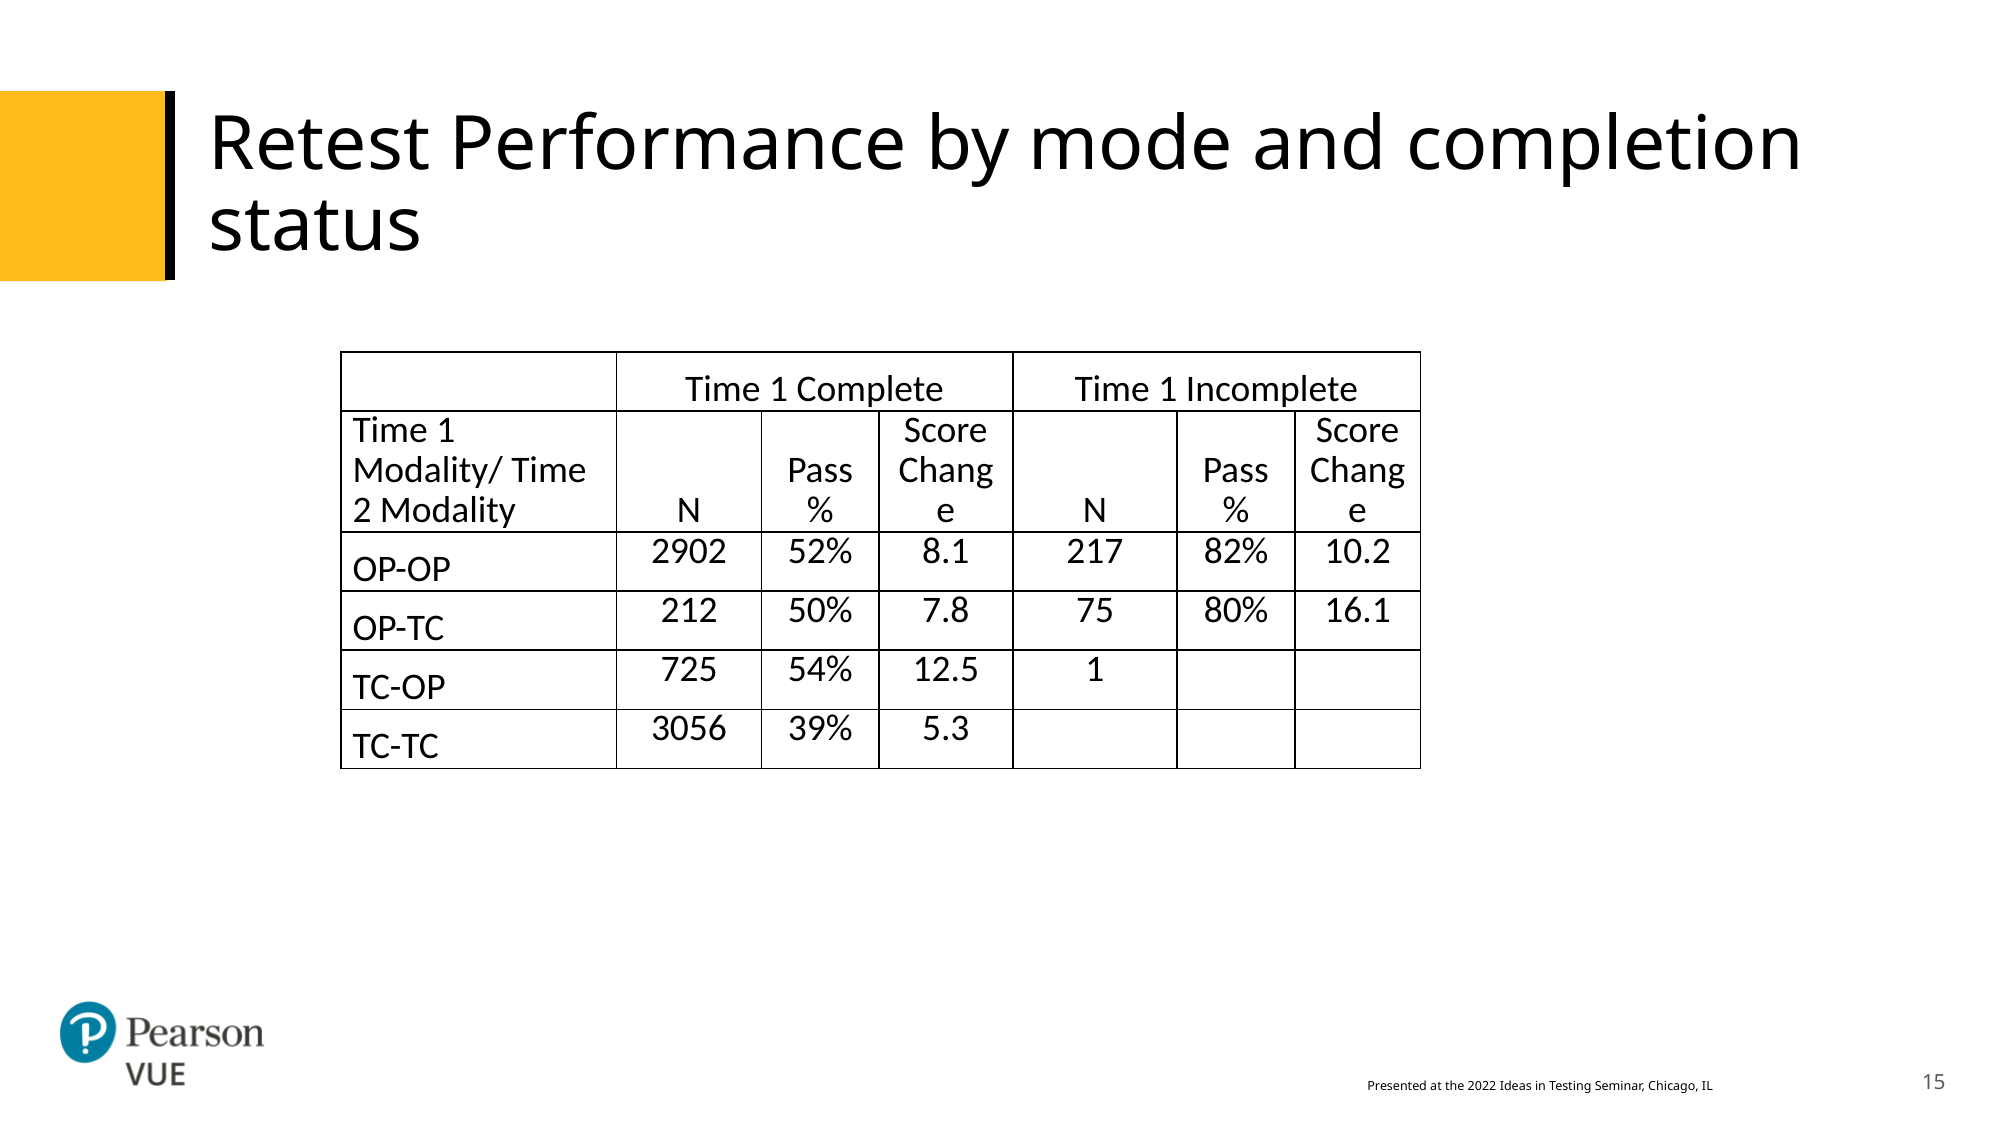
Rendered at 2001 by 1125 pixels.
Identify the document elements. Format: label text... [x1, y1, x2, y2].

table_cell 10.2 [1296, 533, 1420, 590]
table_cell N [1014, 412, 1176, 531]
table_cell OP-TC [342, 592, 616, 649]
table_cell 39% [762, 710, 878, 768]
table_cell 212 [617, 592, 761, 649]
table_cell [1296, 651, 1420, 709]
table_cell 5.3 [880, 710, 1012, 768]
table_cell [1296, 710, 1420, 768]
table_cell Pass % [1178, 412, 1294, 531]
table_cell Score Change [880, 412, 1012, 531]
table_cell 1 [1014, 651, 1176, 709]
table_cell 217 [1014, 533, 1176, 590]
table_cell Time 1 Modality/ Time 2 Modality [342, 412, 616, 531]
table_cell TC-OP [342, 651, 616, 709]
table_cell Pass % [762, 412, 878, 531]
table_cell 725 [617, 651, 761, 709]
table_header Time 1 Incomplete [1014, 353, 1420, 410]
table_cell [1178, 651, 1294, 709]
table_cell 12.5 [880, 651, 1012, 709]
table_cell 80% [1178, 592, 1294, 649]
table_cell OP-OP [342, 533, 616, 590]
table_cell 50% [762, 592, 878, 649]
table_cell 8.1 [880, 533, 1012, 590]
table_cell 54% [762, 651, 878, 709]
table_cell 3056 [617, 710, 761, 768]
table_cell 7.8 [880, 592, 1012, 649]
table_cell 2902 [617, 533, 761, 590]
title Retest Performance by mode and completion status [194, 93, 1830, 278]
table_cell 75 [1014, 592, 1176, 649]
slide_number 15 [1894, 1052, 1961, 1113]
table_cell 52% [762, 533, 878, 590]
table_header Time 1 Complete [617, 353, 1012, 410]
table_cell [1014, 710, 1176, 768]
picture [50, 992, 274, 1095]
table_cell 16.1 [1296, 592, 1420, 649]
table_cell [1178, 710, 1294, 768]
table_cell Score Change [1296, 412, 1420, 531]
table_header [342, 353, 616, 410]
table_cell N [617, 412, 761, 531]
table_cell TC-TC [342, 710, 616, 768]
table_cell 82% [1178, 533, 1294, 590]
